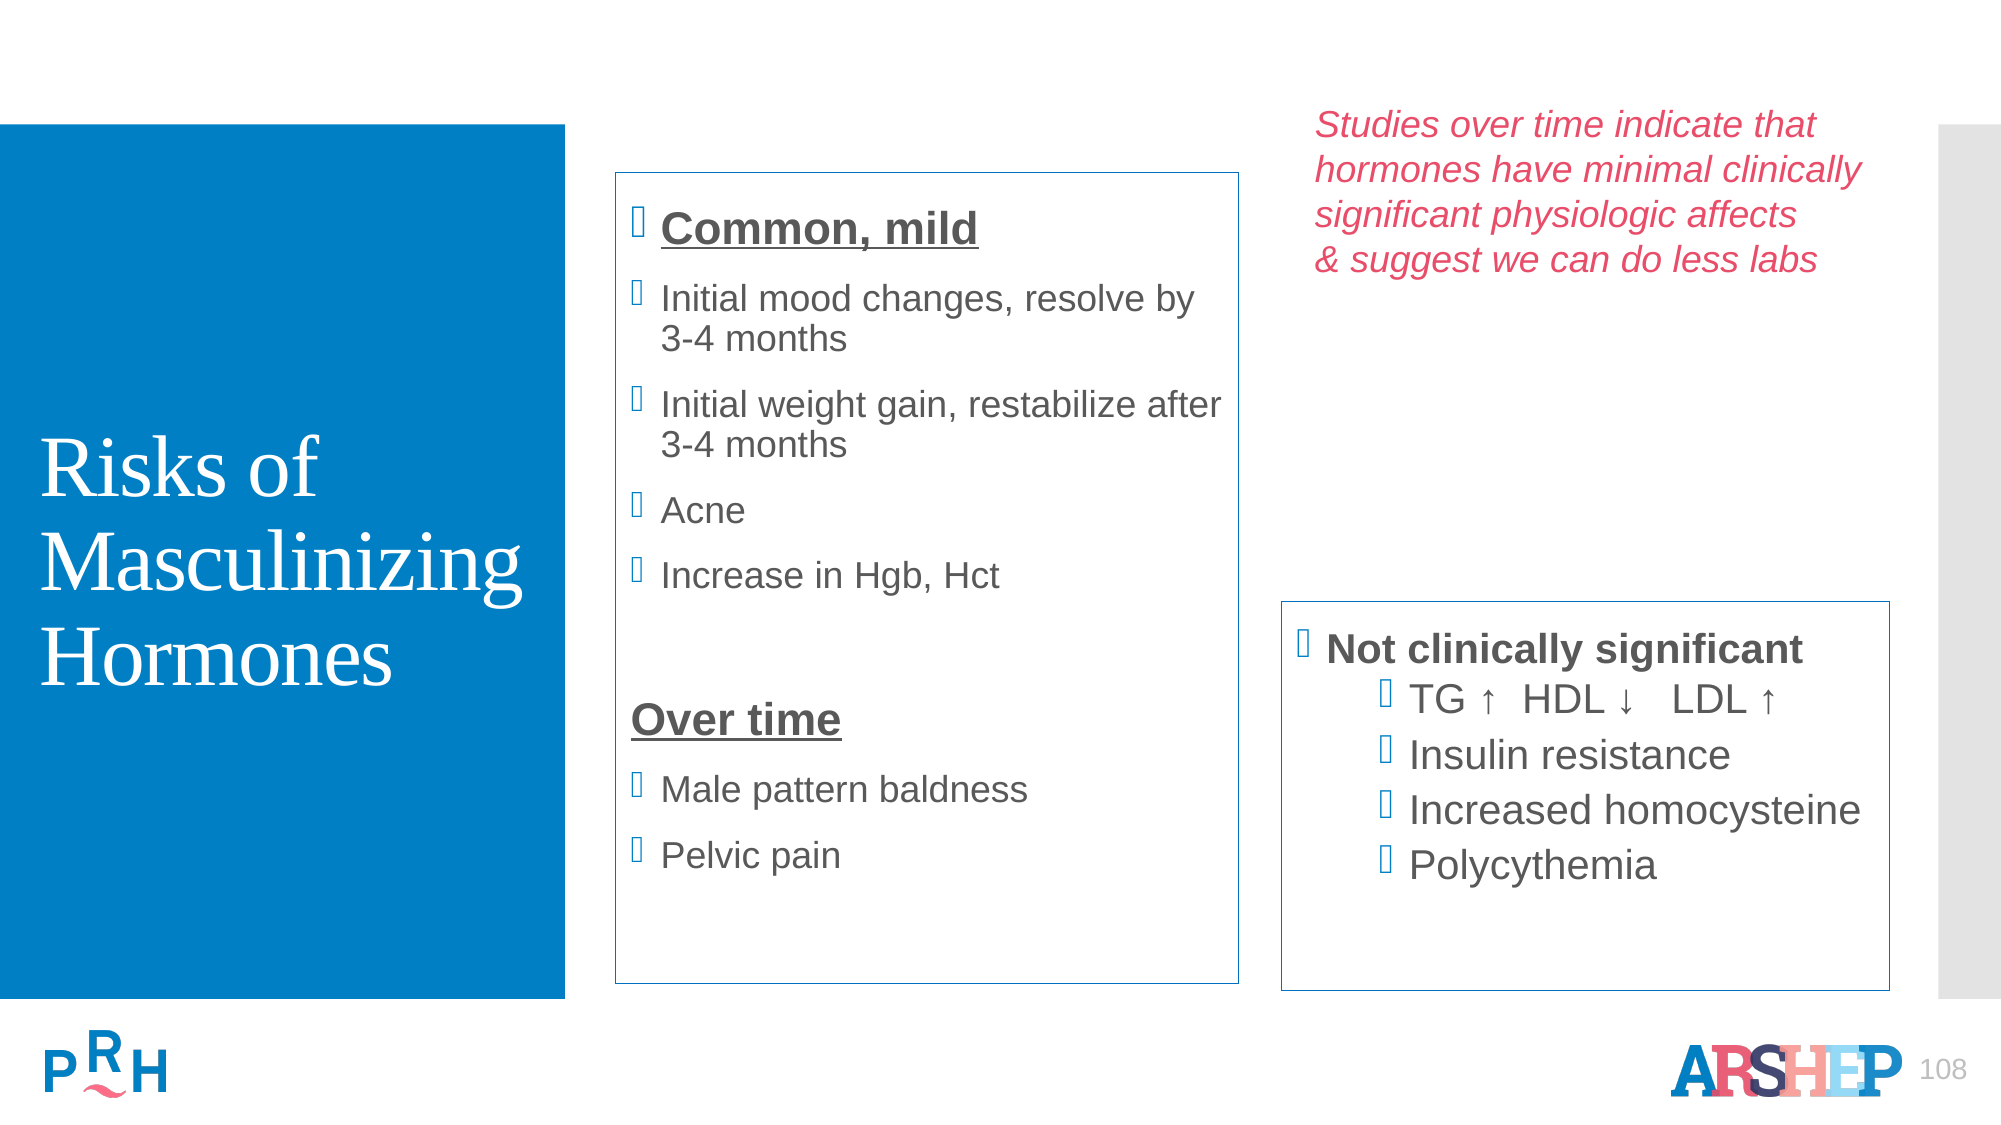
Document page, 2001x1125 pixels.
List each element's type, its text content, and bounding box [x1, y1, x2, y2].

picture [53, 1057, 68, 1070]
title Risks of Masculinizing Hormones [24, 185, 574, 940]
list Not clinically significant TG ↑ HDL ↓ LDL ↑ Insulin resistance Increased homocysteine Polycythemia [1281, 601, 1890, 991]
slide_number 108 [1412, 1042, 1983, 1103]
list Common, mild Initial mood changes, resolve by 3-4 months Initial weight gain, restabilize after 3-4 months Acne Increase in Hgb, Hct Over time Male pattern baldness Pelvic pain [615, 172, 1239, 984]
picture [97, 1037, 113, 1049]
picture [45, 1030, 166, 1098]
text_box Studies over time indicate that hormones have minimal clinically significant physiologic affects & suggest we can do less labs [1300, 92, 1890, 333]
